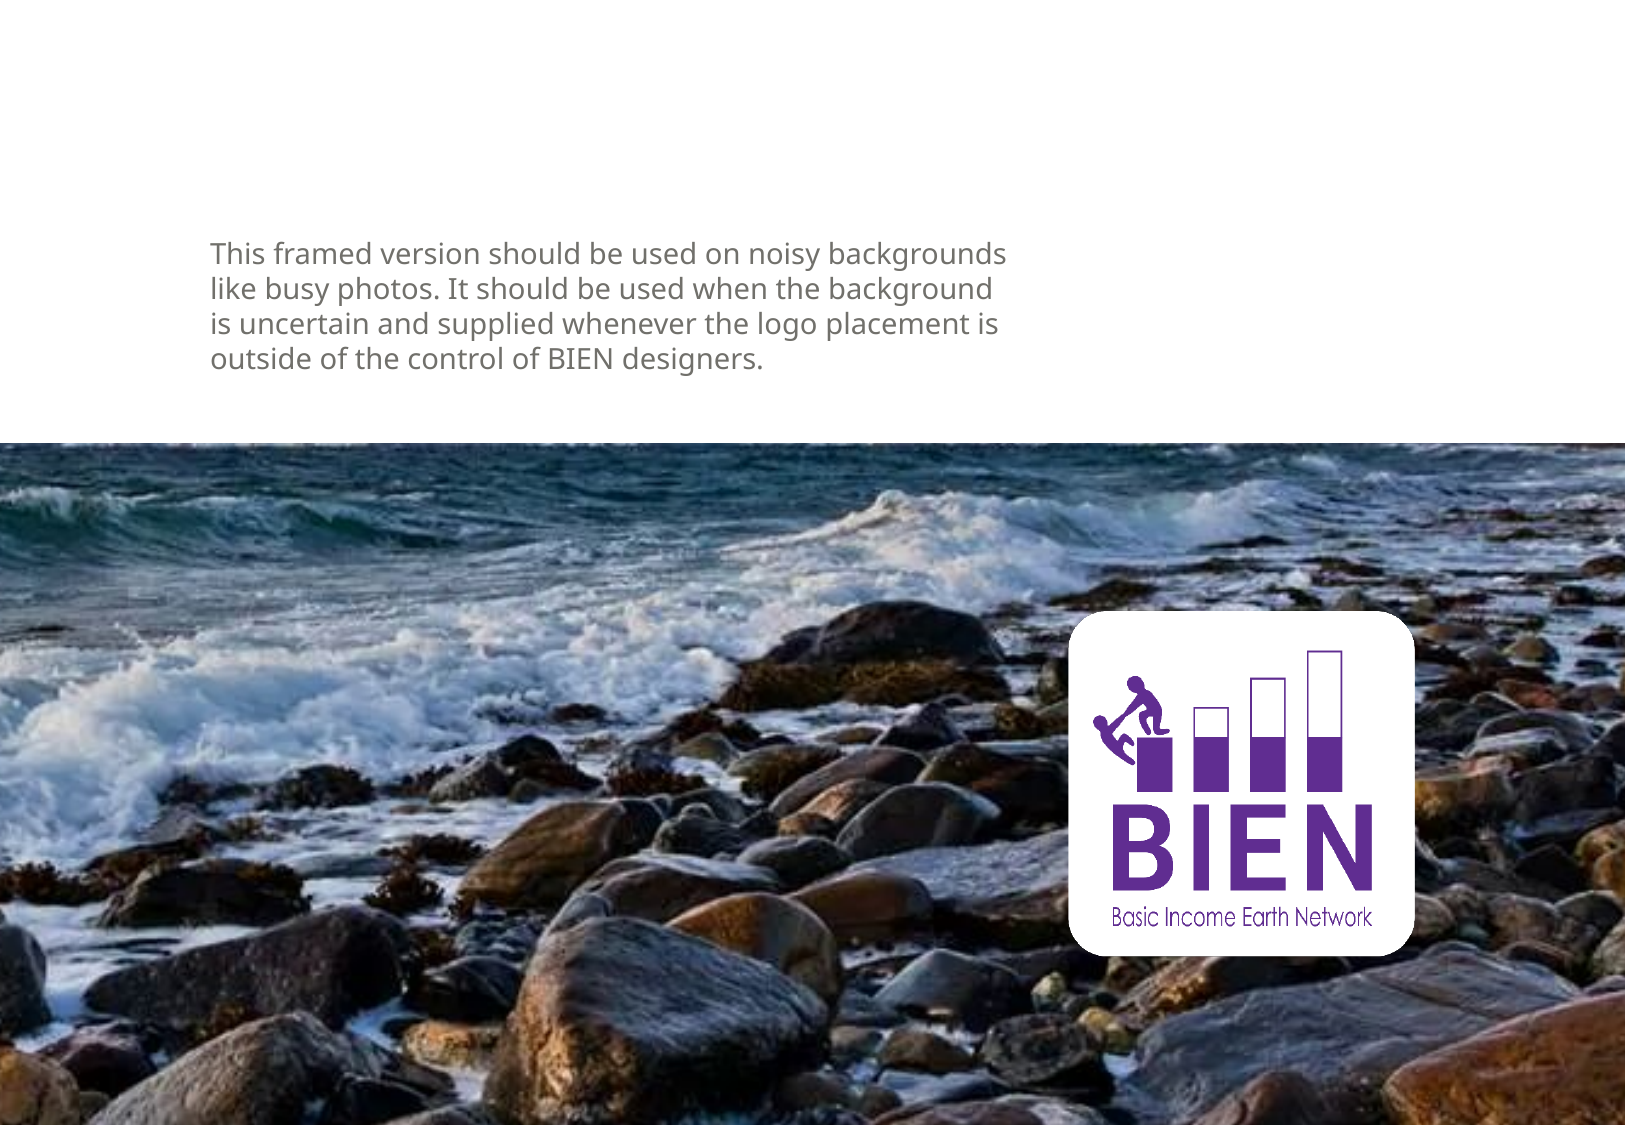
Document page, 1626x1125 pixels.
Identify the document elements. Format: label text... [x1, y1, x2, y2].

picture [0, 443, 1625, 1125]
text_box This framed version should be used on noisy backgrounds like busy photos. It should be used when the background is uncertain and supplied whenever the logo placement is outside of the control of BIEN designers. [149, 175, 1079, 435]
